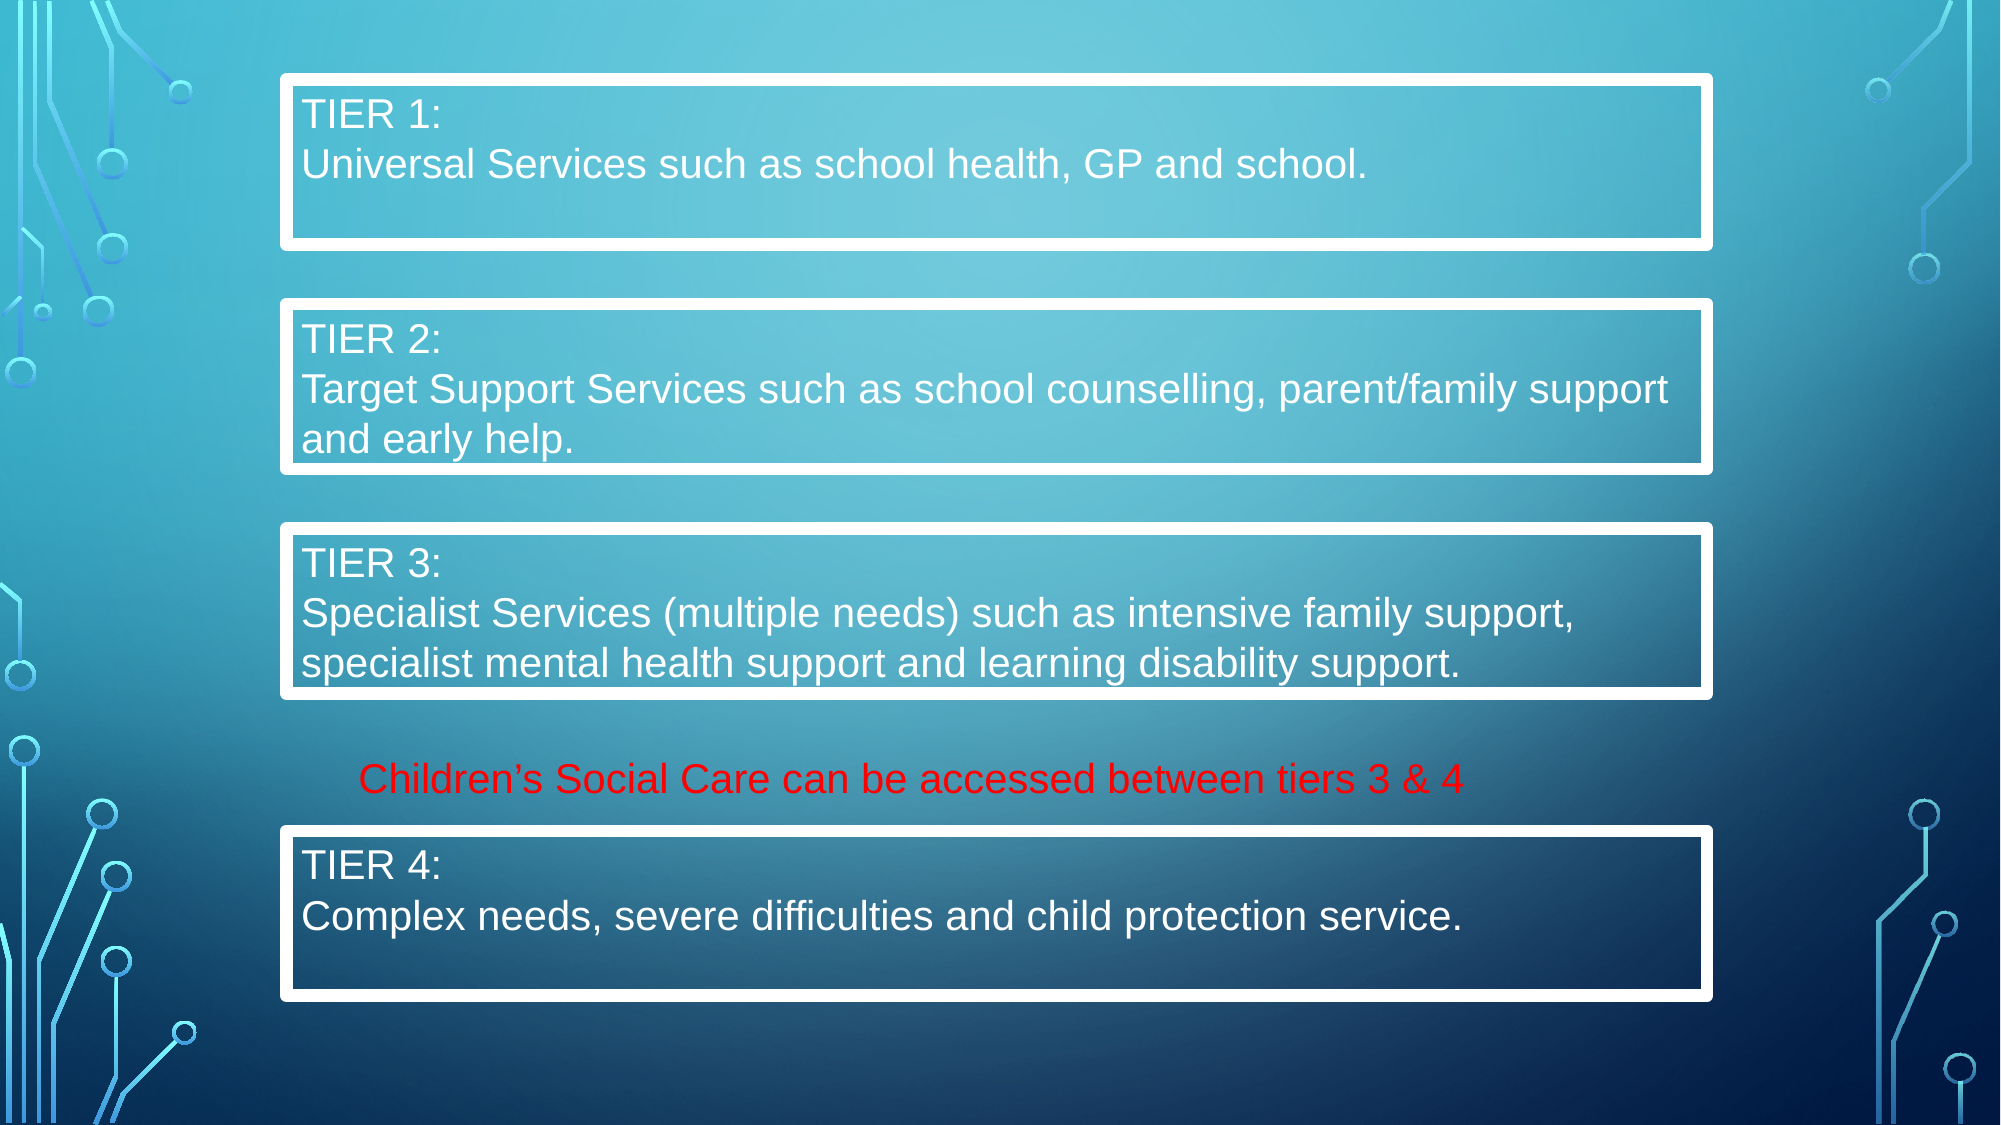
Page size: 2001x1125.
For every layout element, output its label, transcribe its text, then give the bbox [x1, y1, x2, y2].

text_box TIER 2: Target Support Services such as school counselling, parent/family support and early help. [286, 304, 1708, 469]
text_box Children’s Social Care can be accessed between tiers 3 & 4 [343, 744, 1585, 810]
text_box TIER 3: Specialist Services (multiple needs) such as intensive family support, specialist mental health support and learning disability support. [286, 528, 1708, 694]
text_box TIER 4: Complex needs, severe difficulties and child protection service. [286, 830, 1708, 996]
text_box TIER 1: Universal Services such as school health, GP and school. [286, 79, 1708, 245]
